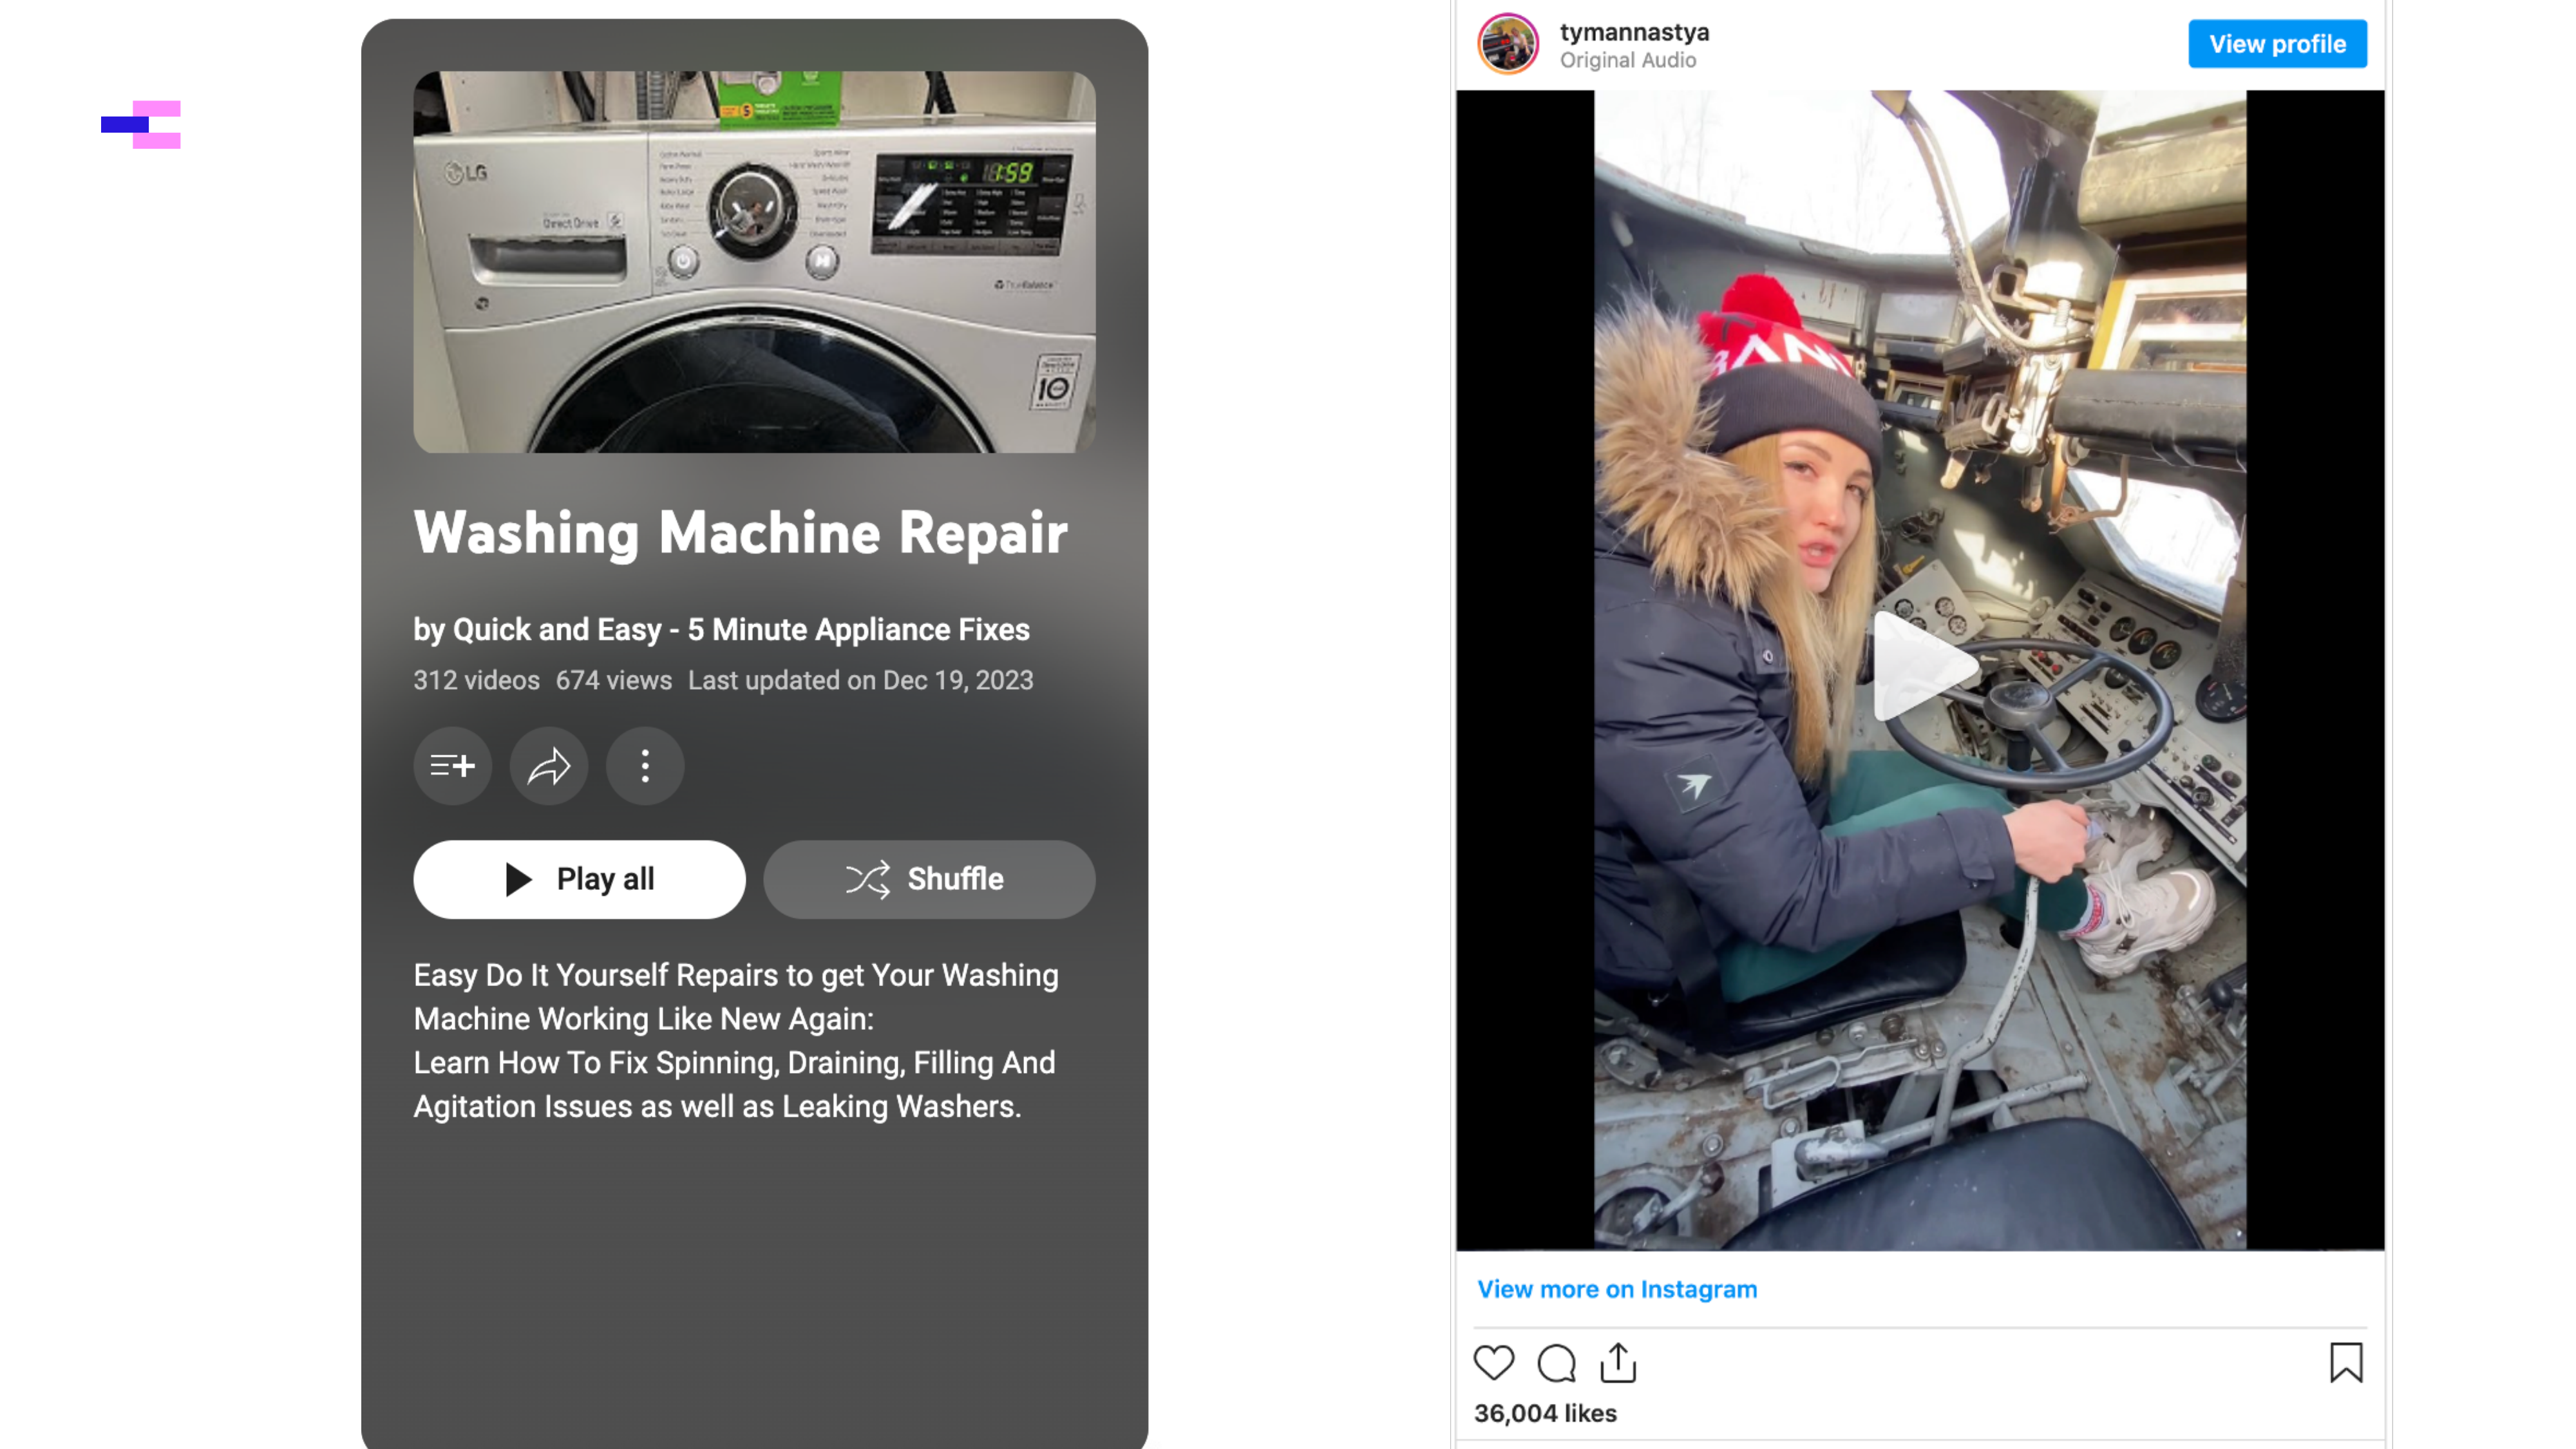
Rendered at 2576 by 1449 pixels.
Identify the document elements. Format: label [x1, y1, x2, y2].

picture [361, 0, 1162, 1449]
picture [1449, 0, 2395, 1449]
